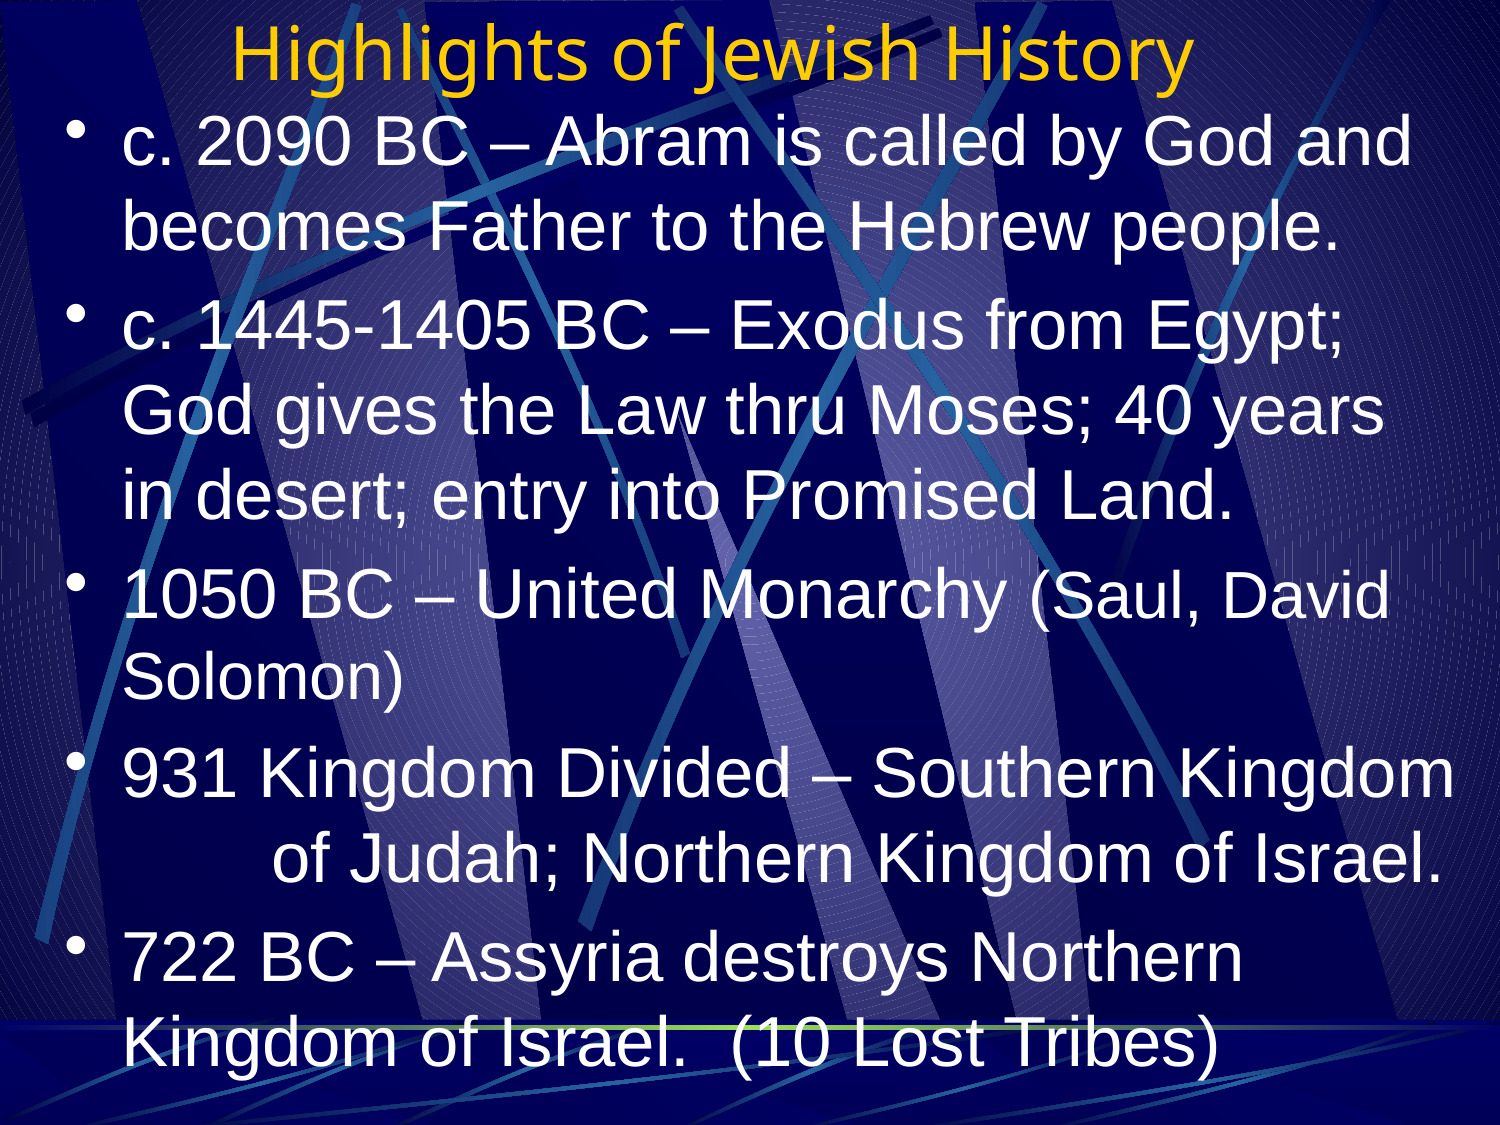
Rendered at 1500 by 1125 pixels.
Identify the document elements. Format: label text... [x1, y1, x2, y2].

title Highlights of Jewish History [37, 0, 1388, 104]
text_box c. 2090 BC – Abram is called by God and becomes Father to the Hebrew people. c. 1445-1405 BC – Exodus from Egypt; God gives the Law thru Moses; 40 years in desert; entry into Promised Land. 1050 BC – United Monarchy (Saul, David Solomon) 931 Kingdom Divided – Southern Kingdom of Judah; Northern Kingdom of Israel. 722 BC – Assyria destroys Northern Kingdom of Israel. (10 Lost Tribes) [50, 87, 1500, 1100]
